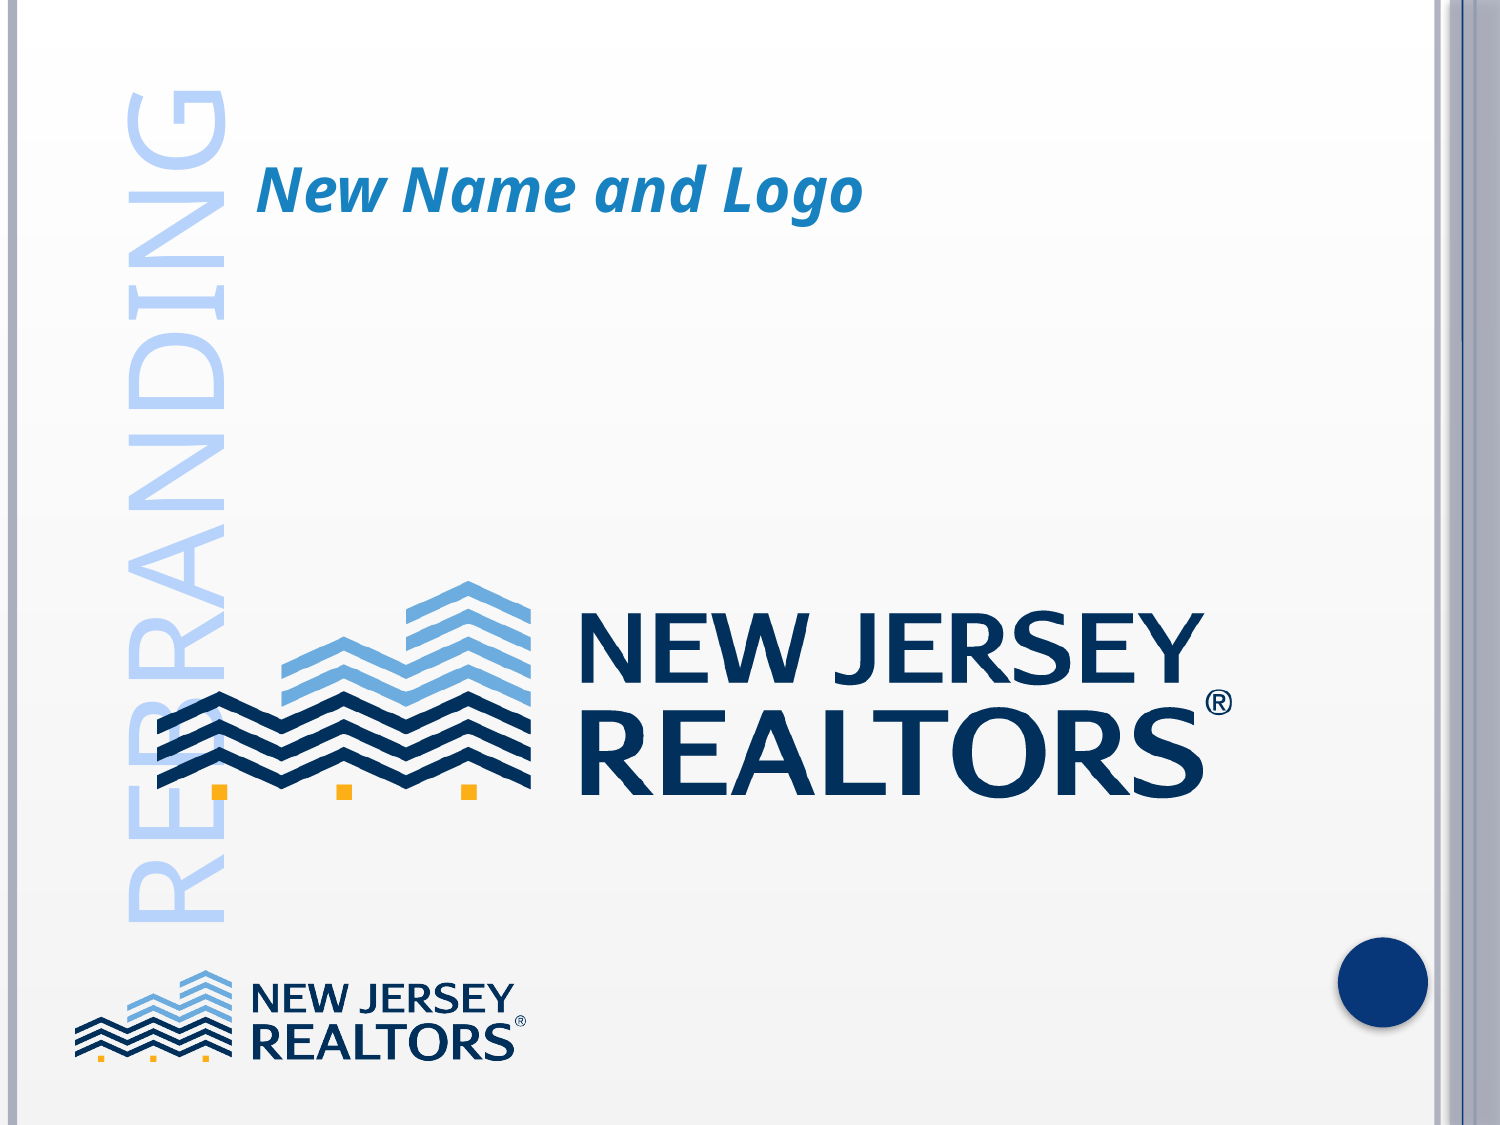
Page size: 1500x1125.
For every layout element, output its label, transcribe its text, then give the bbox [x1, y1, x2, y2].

picture [75, 970, 526, 1062]
picture [156, 580, 1232, 801]
title New Name and Logo [241, 45, 1300, 233]
text_box REBRANDING [83, 67, 277, 971]
